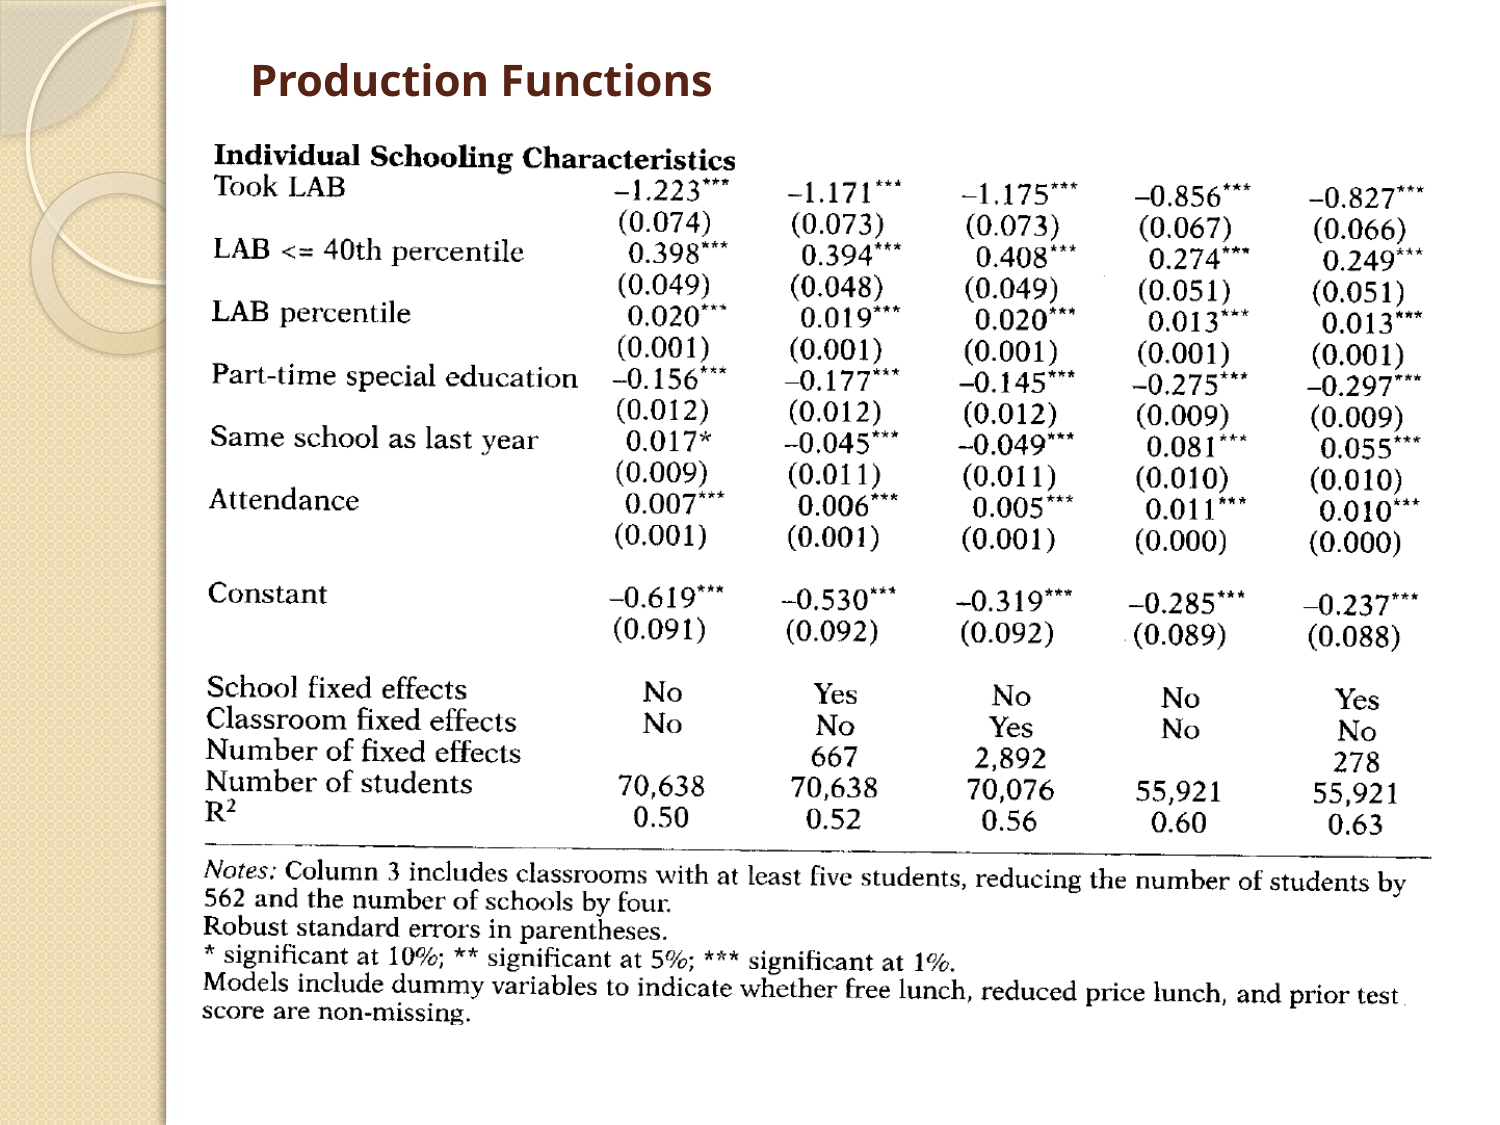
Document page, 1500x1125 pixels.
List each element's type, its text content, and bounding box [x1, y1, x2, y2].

list [66, 121, 1417, 957]
title Production Functions [235, 45, 1466, 113]
picture [199, 143, 1432, 1026]
